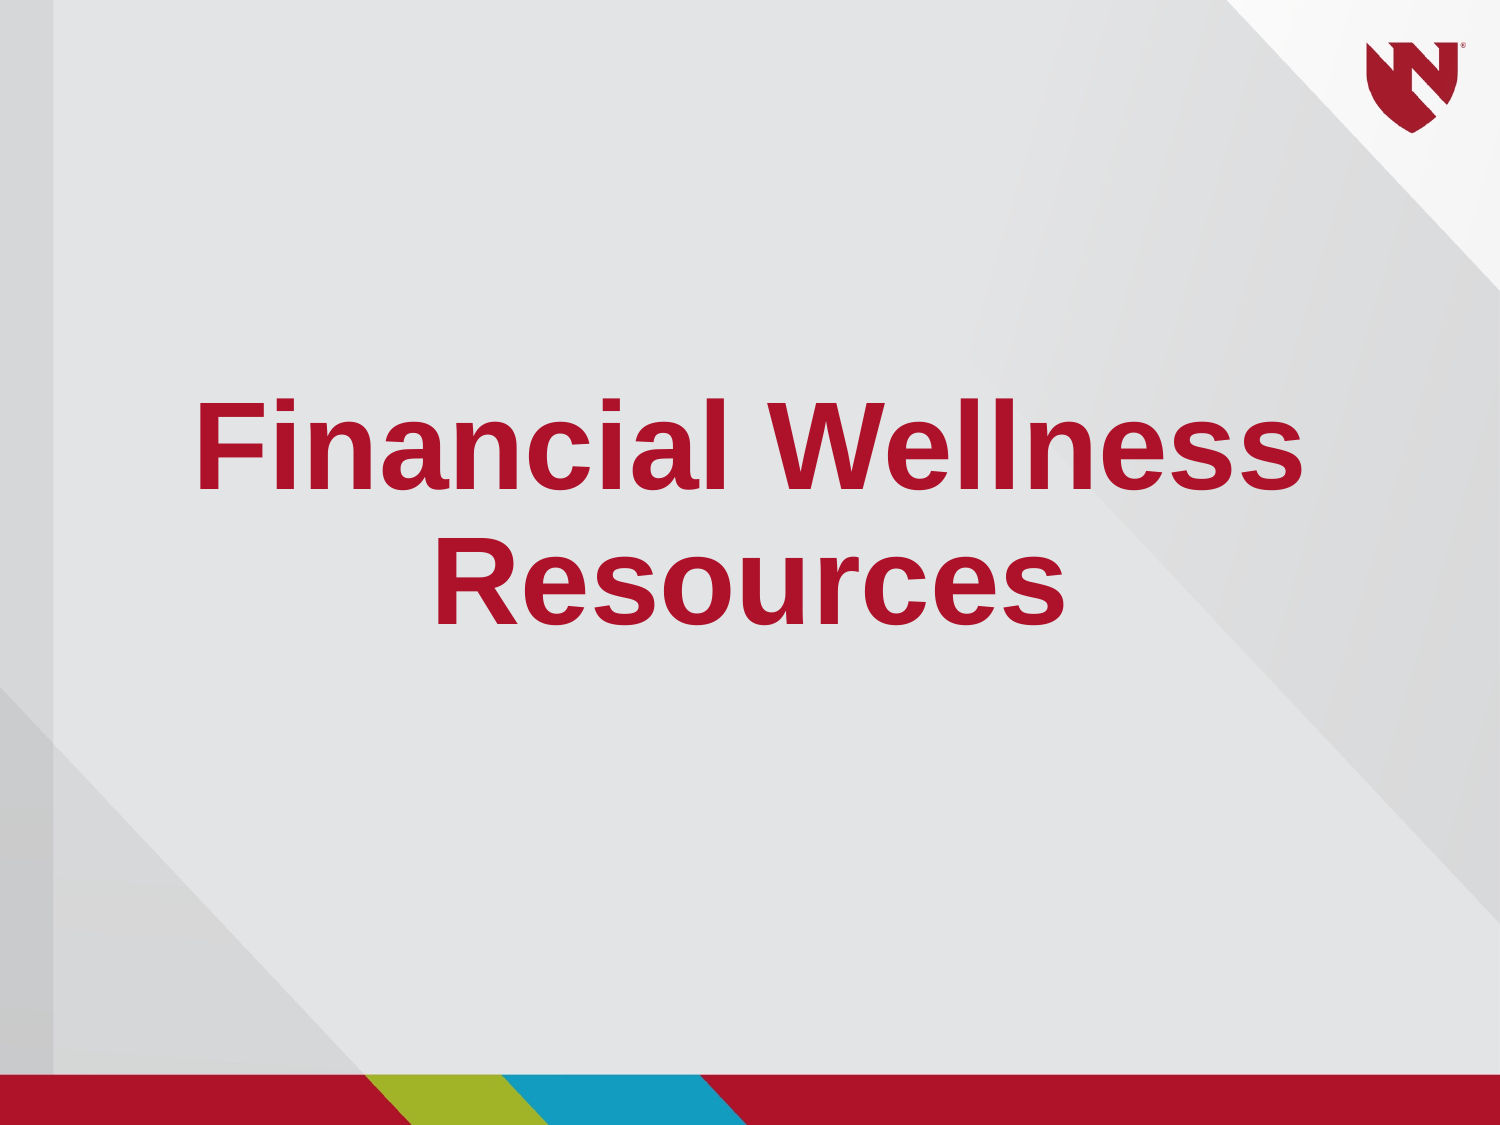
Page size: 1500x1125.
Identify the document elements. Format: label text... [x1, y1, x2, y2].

title Financial Wellness Resources [74, 247, 1426, 786]
picture [0, 0, 1500, 1125]
